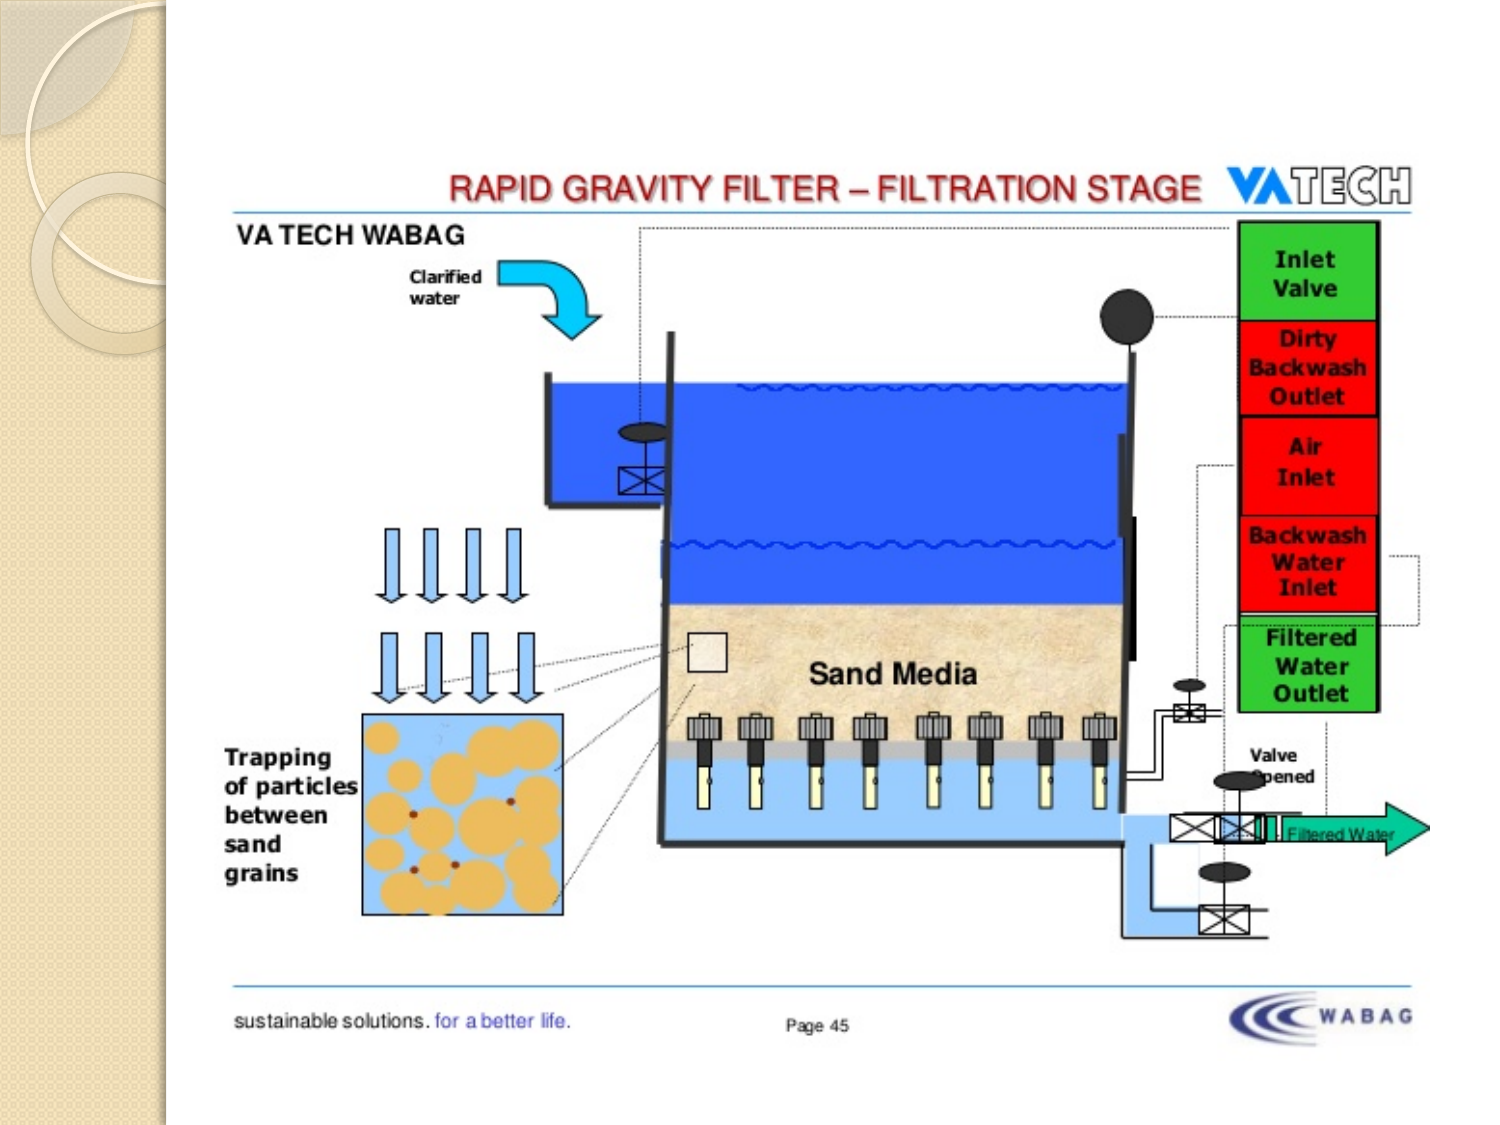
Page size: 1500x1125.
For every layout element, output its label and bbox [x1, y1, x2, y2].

picture [199, 137, 1431, 1062]
